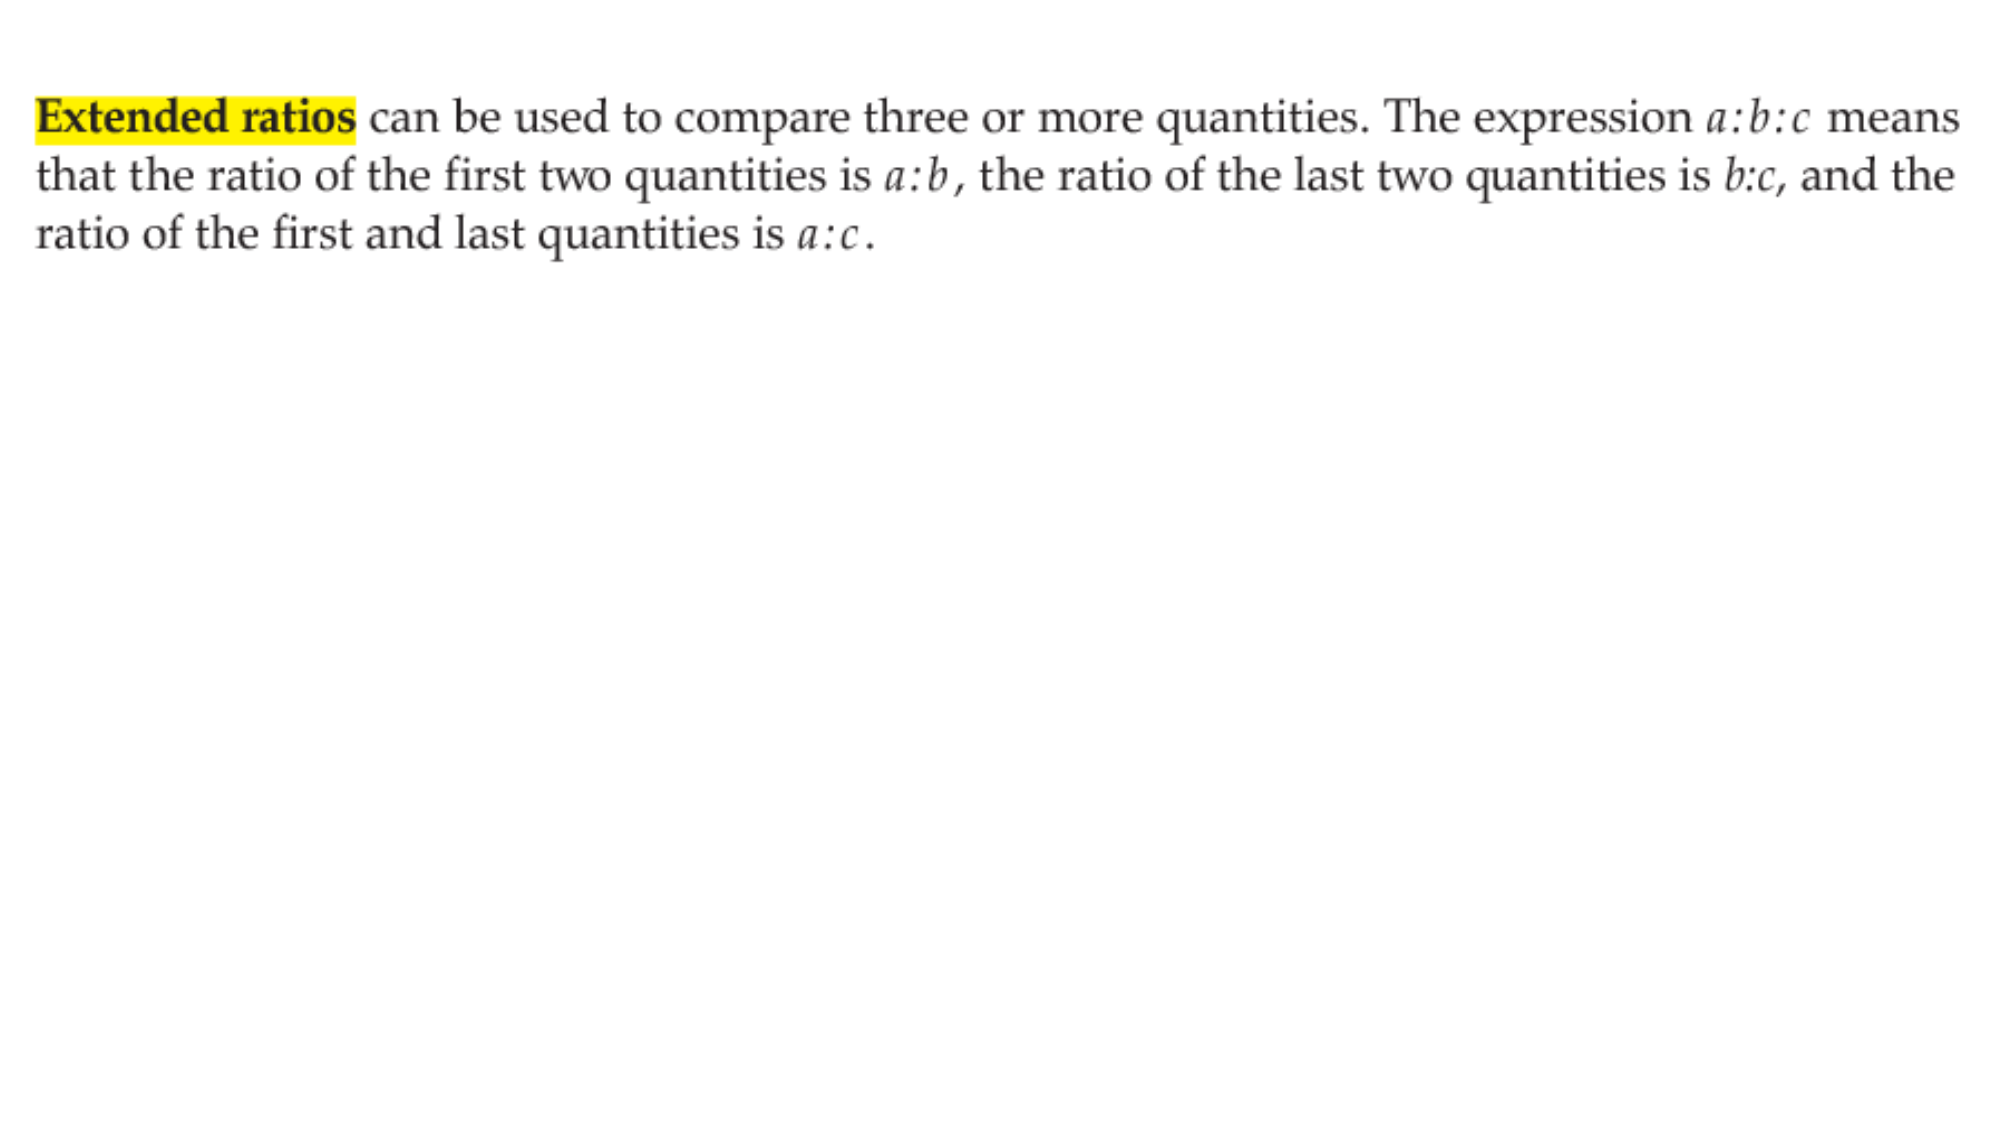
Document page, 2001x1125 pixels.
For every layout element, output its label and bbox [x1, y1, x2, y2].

picture [19, 72, 1980, 287]
